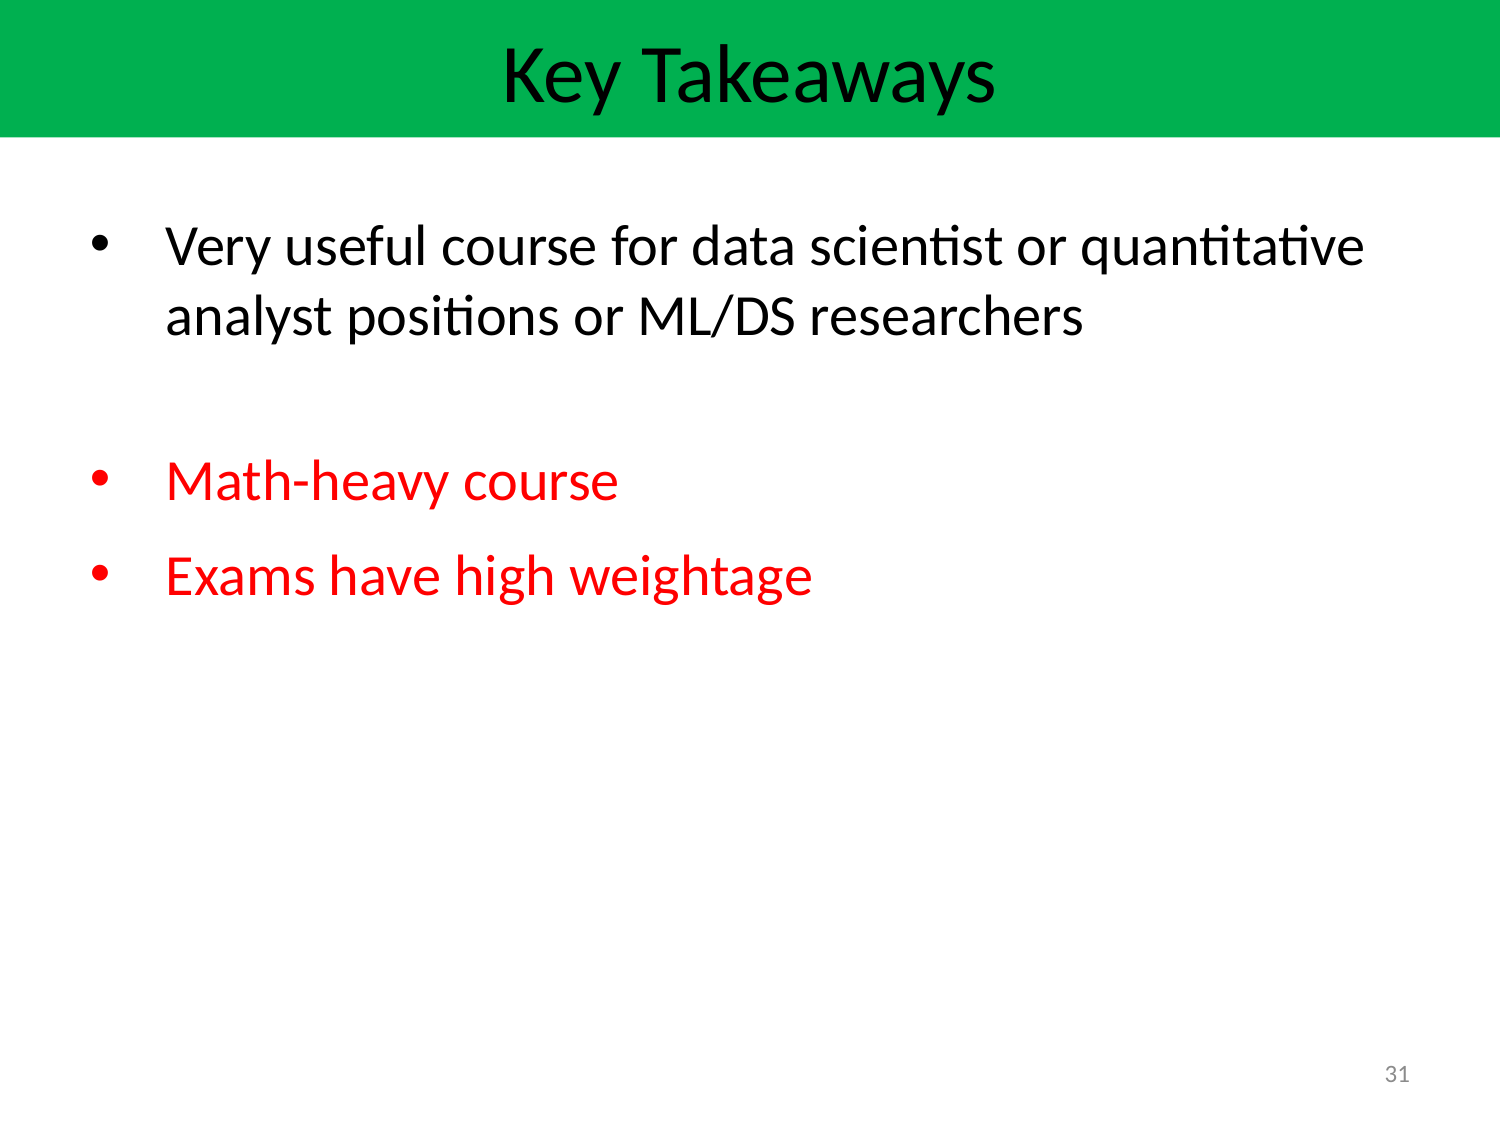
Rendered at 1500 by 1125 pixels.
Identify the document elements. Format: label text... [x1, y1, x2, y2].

text_box Very useful course for data scientist or quantitative analyst positions or ML/DS researchers Math-heavy course Exams have high weightage [74, 200, 1500, 615]
text_box Key Takeaways [0, 0, 1500, 138]
slide_number 31 [1074, 1042, 1425, 1103]
